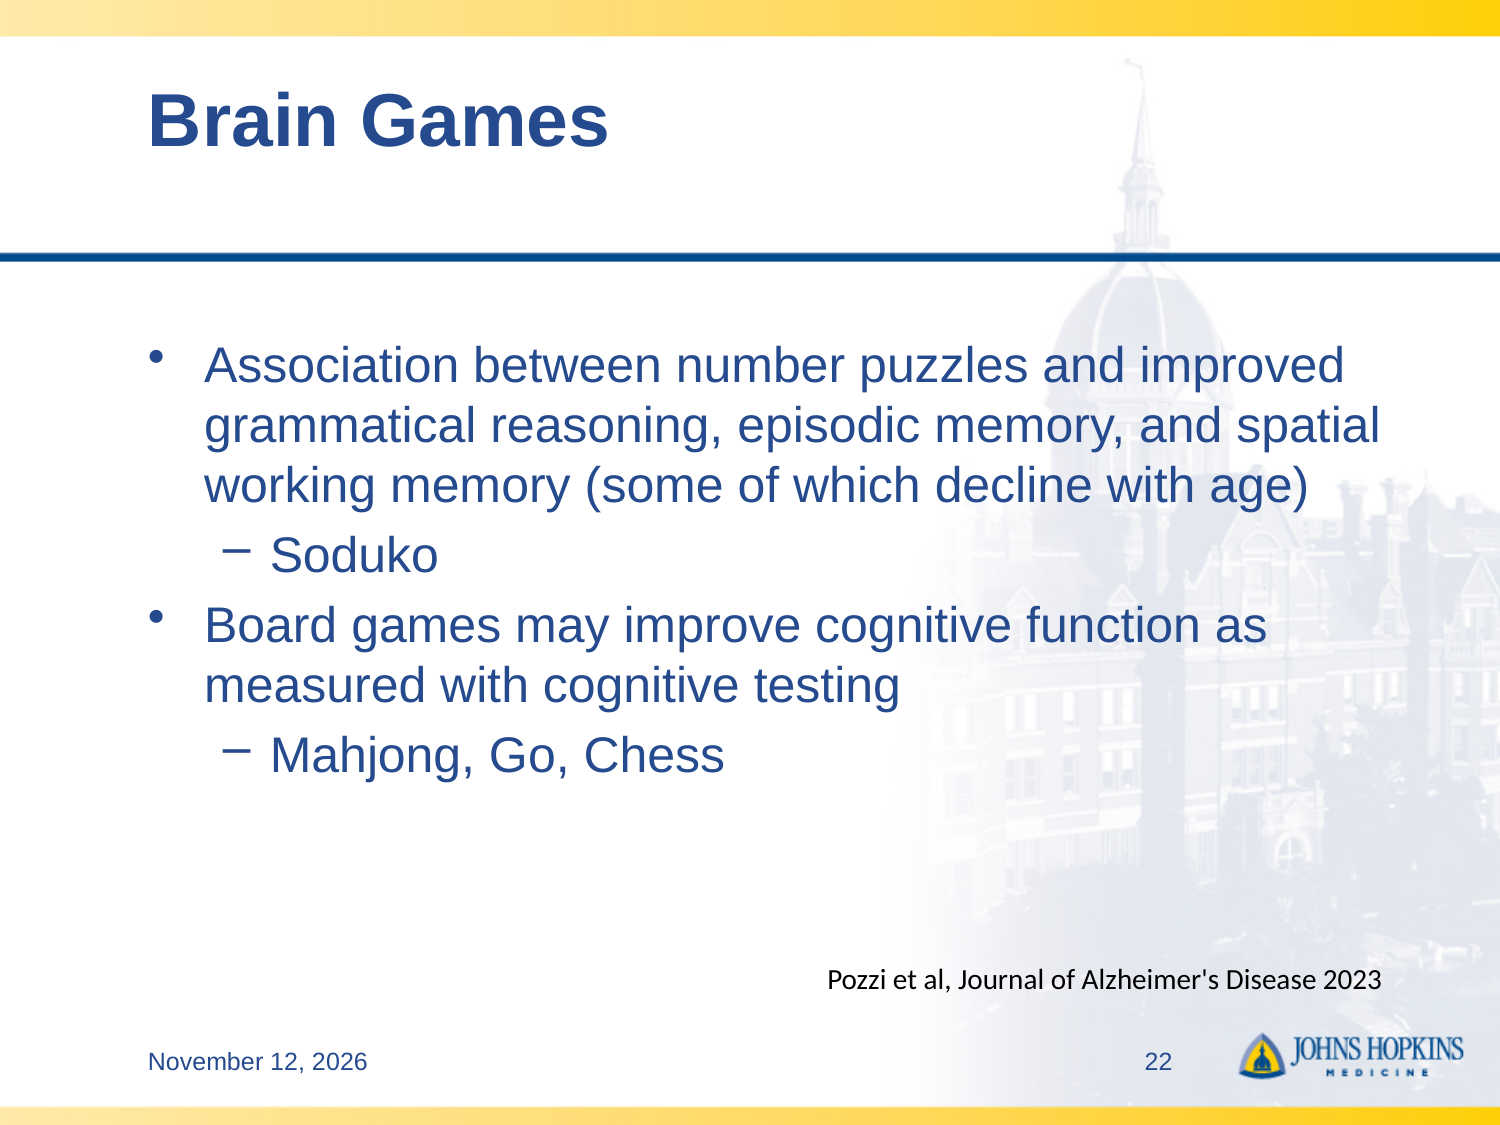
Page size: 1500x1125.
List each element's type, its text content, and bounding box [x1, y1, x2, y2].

slide_number 22 [1012, 1037, 1188, 1088]
title Brain Games [132, 64, 1408, 252]
text_box Pozzi et al, Journal of Alzheimer's Disease 2023 [812, 953, 1463, 1003]
picture [0, 0, 1500, 1125]
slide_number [132, 1037, 446, 1088]
list Association between number puzzles and improved grammatical reasoning, episodic memory, and spatial working memory (some of which decline with age) Soduko Board games may improve cognitive function as measured with cognitive testing Mahjong, Go, Chess [132, 324, 1408, 1000]
